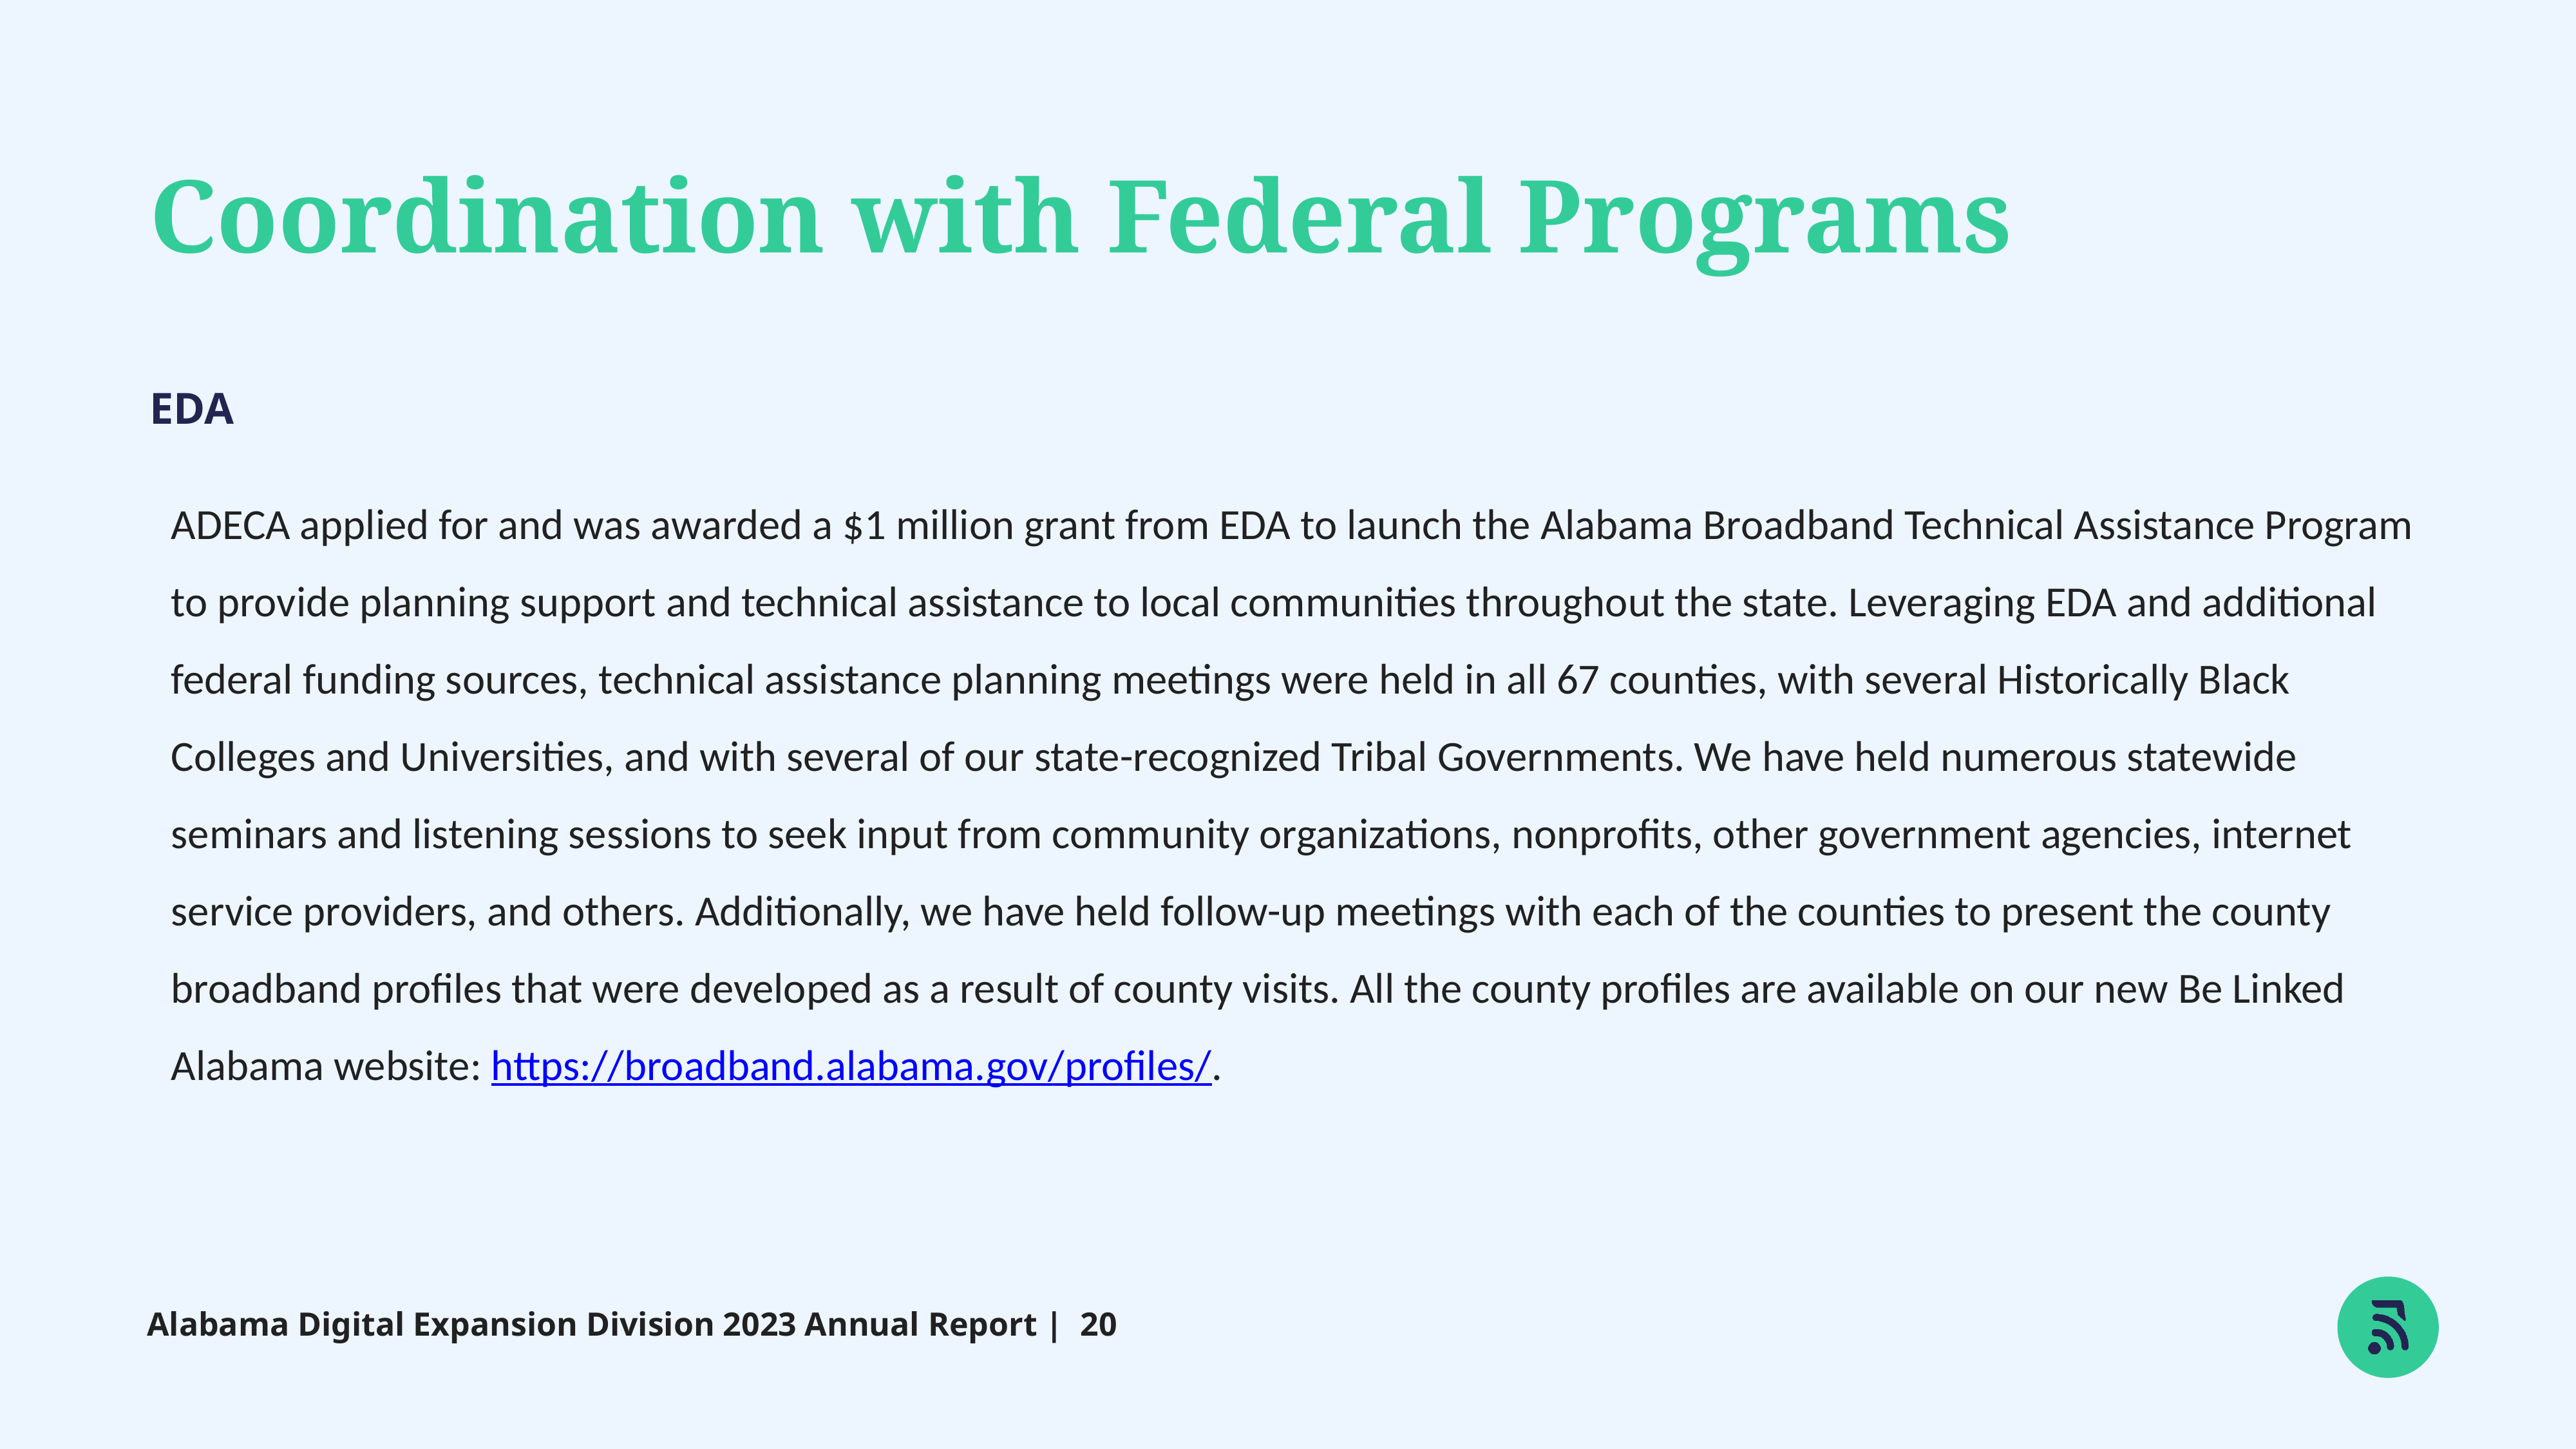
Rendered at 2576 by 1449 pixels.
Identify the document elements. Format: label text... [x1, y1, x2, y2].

picture [2368, 1300, 2409, 1354]
list Coordination with Federal Programs [140, 160, 2436, 282]
list Alabama Digital Expansion Division 2023 Annual Report | 20 [137, 1300, 1991, 1346]
list EDA [140, 382, 2436, 440]
list ADECA applied for and was awarded a $1 million grant from EDA to launch the Alabama Broadband Technical Assistance Program to provide planning support and technical assistance to local communities throughout the state. Leveraging EDA and additional federal funding sources, technical assistance planning meetings were held in all 67 counties, with several Historically Black Colleges and Universities, and with several of our state-recognized Tribal Governments. We have held numerous statewide seminars and listening sessions to seek input from community organizations, nonprofits, other government agencies, internet service providers, and others. Additionally, we have held follow-up meetings with each of the counties to present the county broadband profiles that were developed as a result of county visits. All the county profiles are available on our new Be Linked Alabama website: https://broadband.alabama.gov/profiles/. [137, 465, 2439, 1172]
